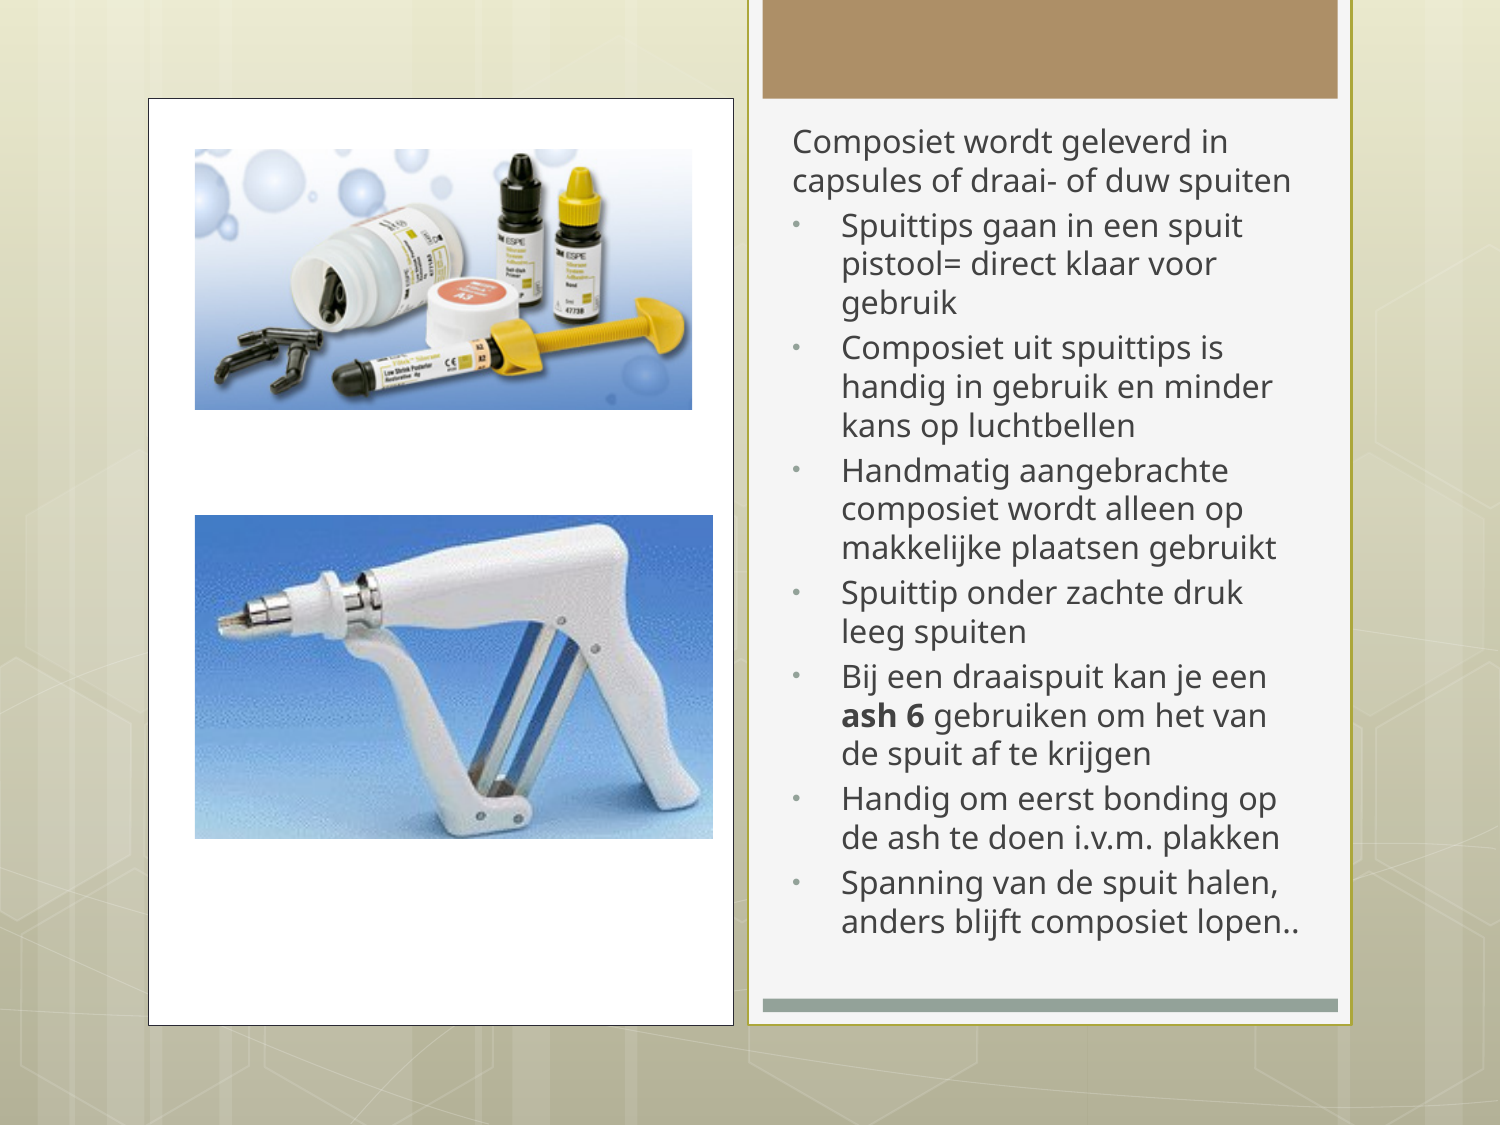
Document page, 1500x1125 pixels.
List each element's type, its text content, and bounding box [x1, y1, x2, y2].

list Composiet wordt geleverd in capsules of draai- of duw spuiten Spuittips gaan in een spuit pistool= direct klaar voor gebruik Composiet uit spuittips is handig in gebruik en minder kans op luchtbellen Handmatig aangebrachte composiet wordt alleen op makkelijke plaatsen gebruikt Spuittip onder zachte druk leeg spuiten Bij een draaispuit kan je een ash 6 gebruiken om het van de spuit af te krijgen Handig om eerst bonding op de ash te doen i.v.m. plakken Spanning van de spuit halen, anders blijft composiet lopen.. [776, 113, 1319, 988]
picture [194, 148, 693, 410]
picture [194, 514, 714, 839]
